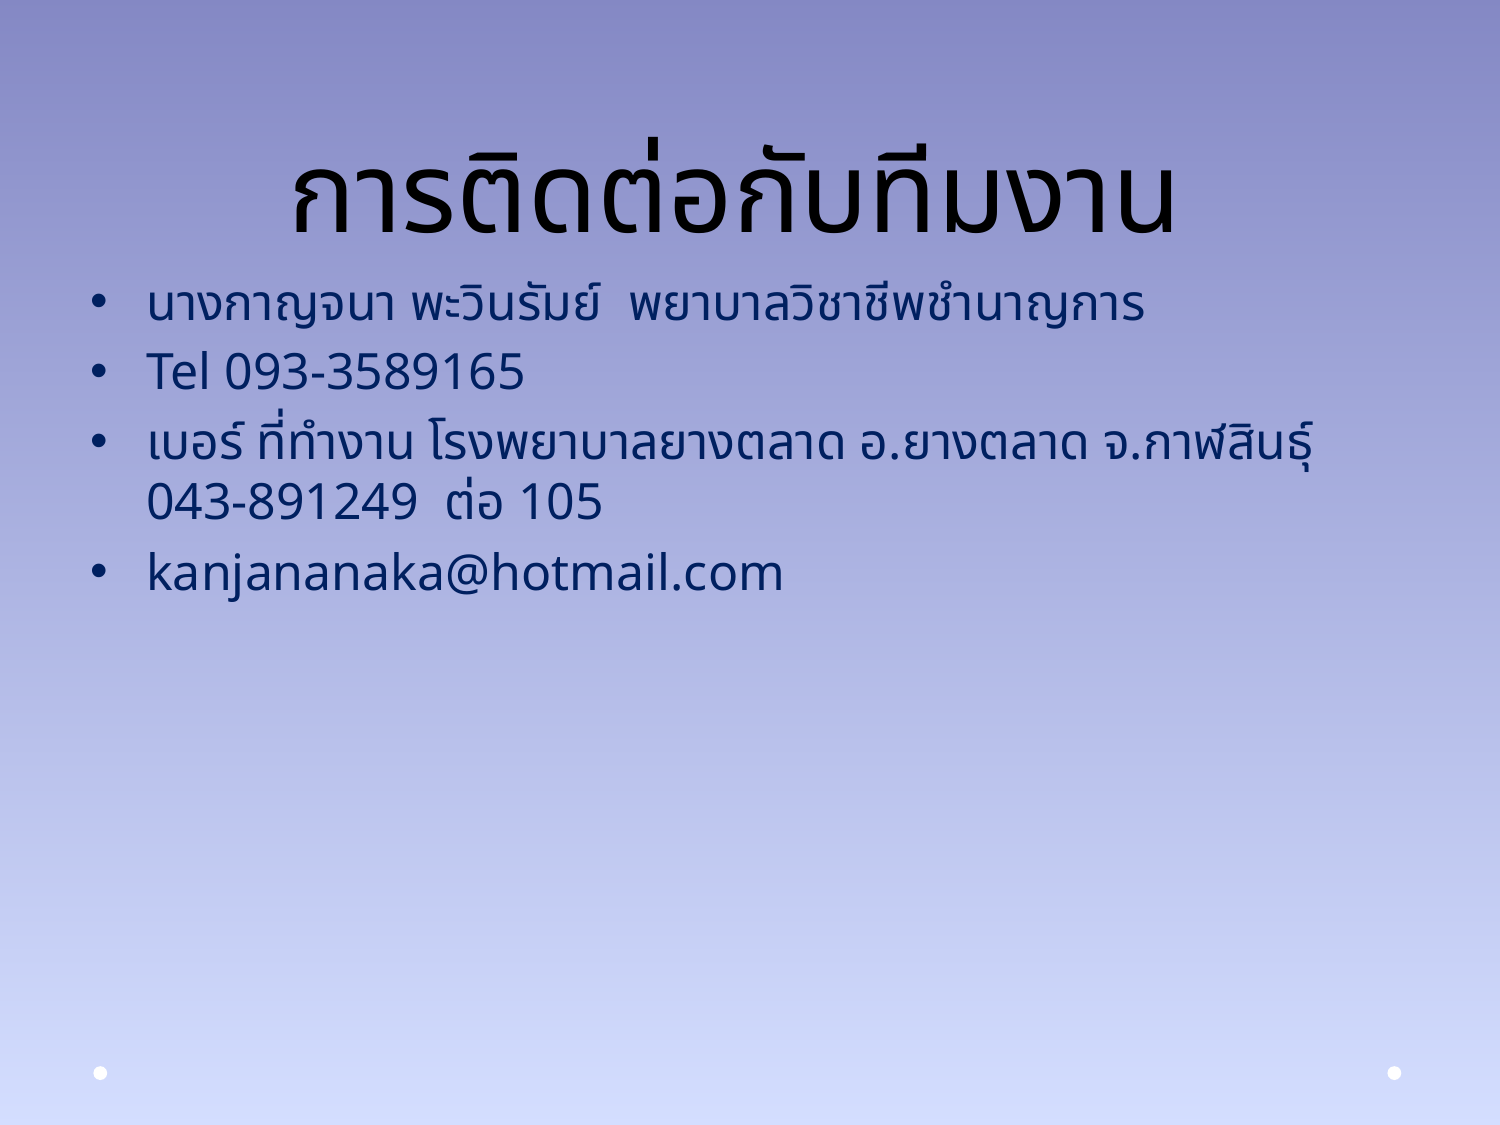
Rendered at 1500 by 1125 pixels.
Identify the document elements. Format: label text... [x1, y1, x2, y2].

list นางกาญจนา พะวินรัมย์ พยาบาลวิชาชีพชำนาญการ Tel 093-3589165 เบอร์ ที่ทำงาน โรงพยาบาลยางตลาด อ.ยางตลาด จ.กาฬสินธุ์ 043-891249 ต่อ 105 kanjananaka@hotmail.com [75, 262, 1425, 1005]
title การติดต่อกับทีมงาน [75, 0, 1425, 262]
